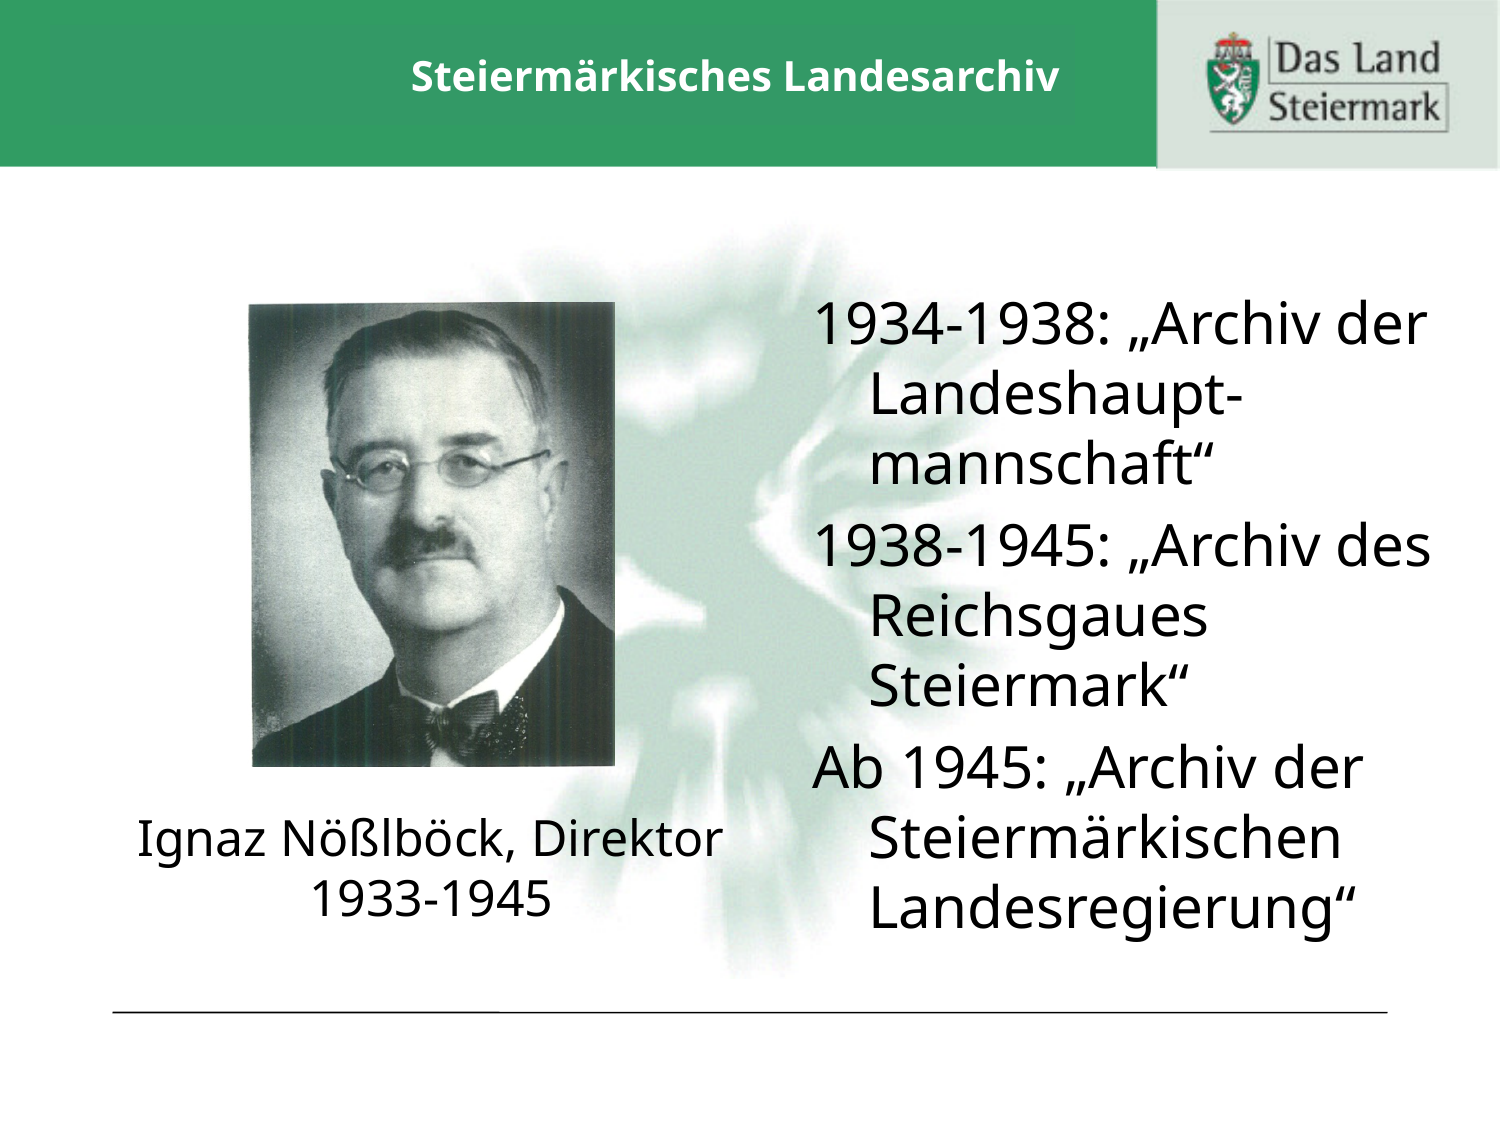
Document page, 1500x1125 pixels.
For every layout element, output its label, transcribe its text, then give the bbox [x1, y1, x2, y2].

picture [0, 0, 1500, 172]
title Steiermärkisches Landesarchiv [49, 24, 1076, 126]
text_box Ignaz Nößlböck, Direktor 1933-1945 [76, 798, 786, 934]
list 1934-1938: „Archiv der Landeshaupt-mannschaft“ 1938-1945: „Archiv des Reichsgaues Steiermark“ Ab 1945: „Archiv der Steiermärkischen Landesregierung“ [796, 278, 1459, 968]
picture [198, 199, 1038, 979]
